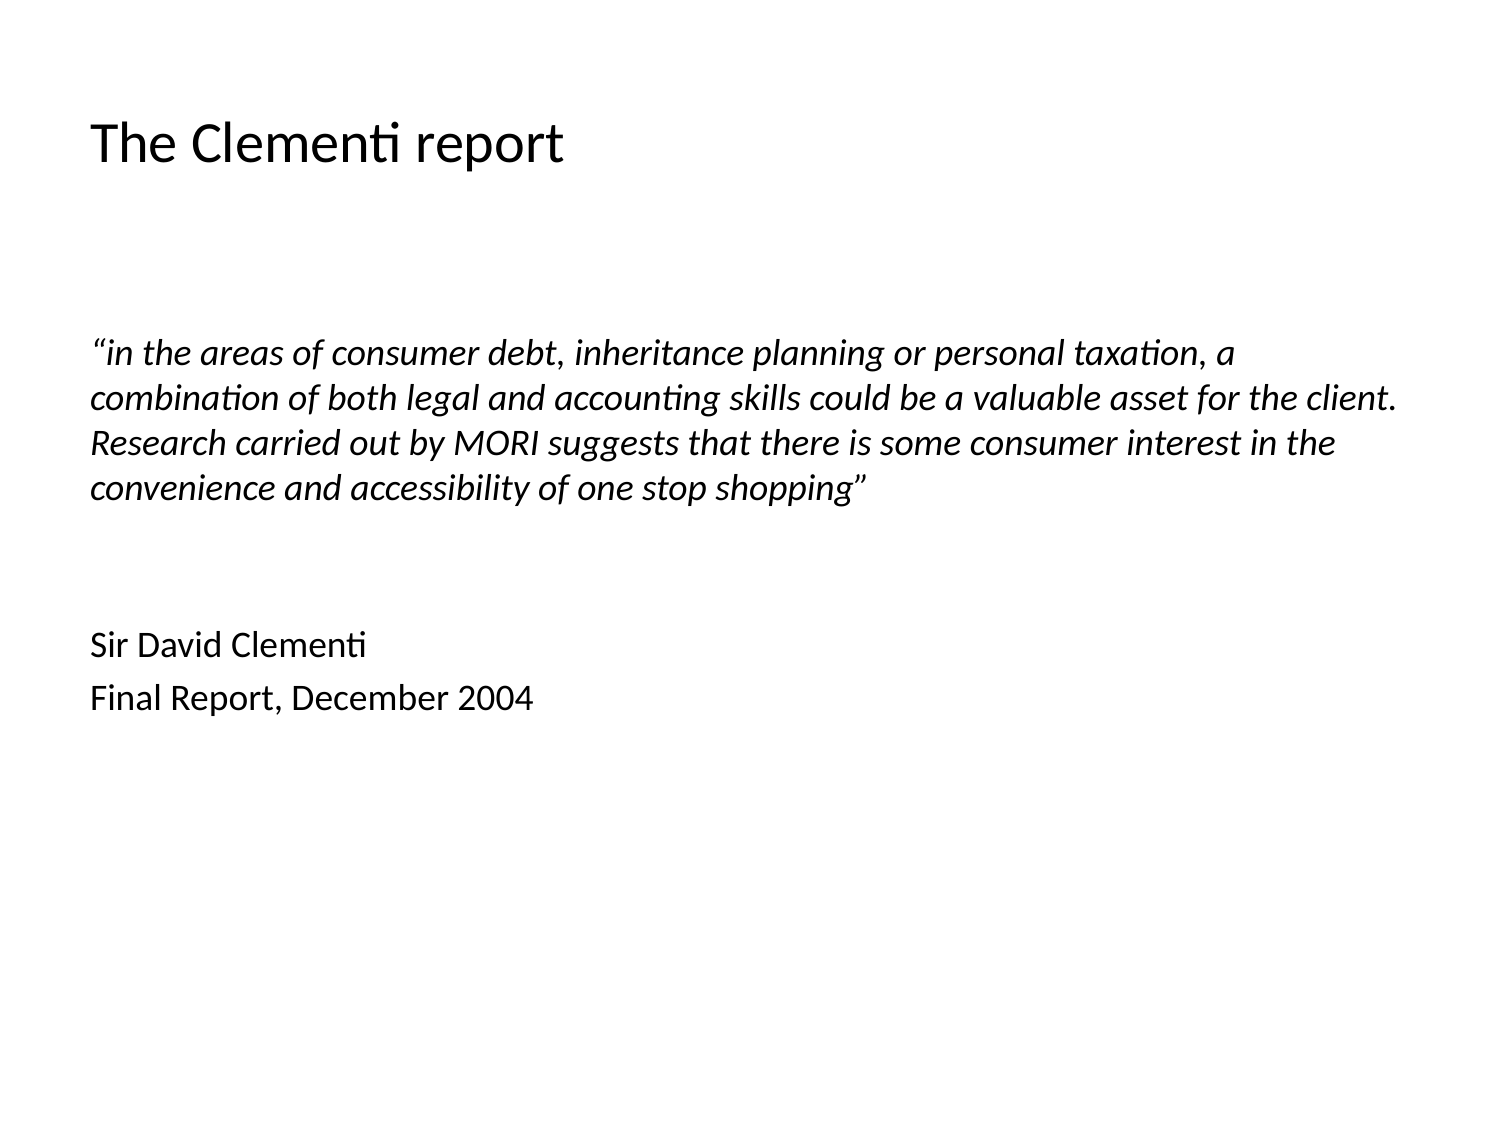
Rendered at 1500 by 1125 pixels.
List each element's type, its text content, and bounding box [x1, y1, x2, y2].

list “in the areas of consumer debt, inheritance planning or personal taxation, a combination of both legal and accounting skills could be a valuable asset for the client. Research carried out by MORI suggests that there is some consumer interest in the convenience and accessibility of one stop shopping” Sir David Clementi Final Report, December 2004 [75, 262, 1425, 1005]
title The Clementi report [75, 45, 1425, 233]
